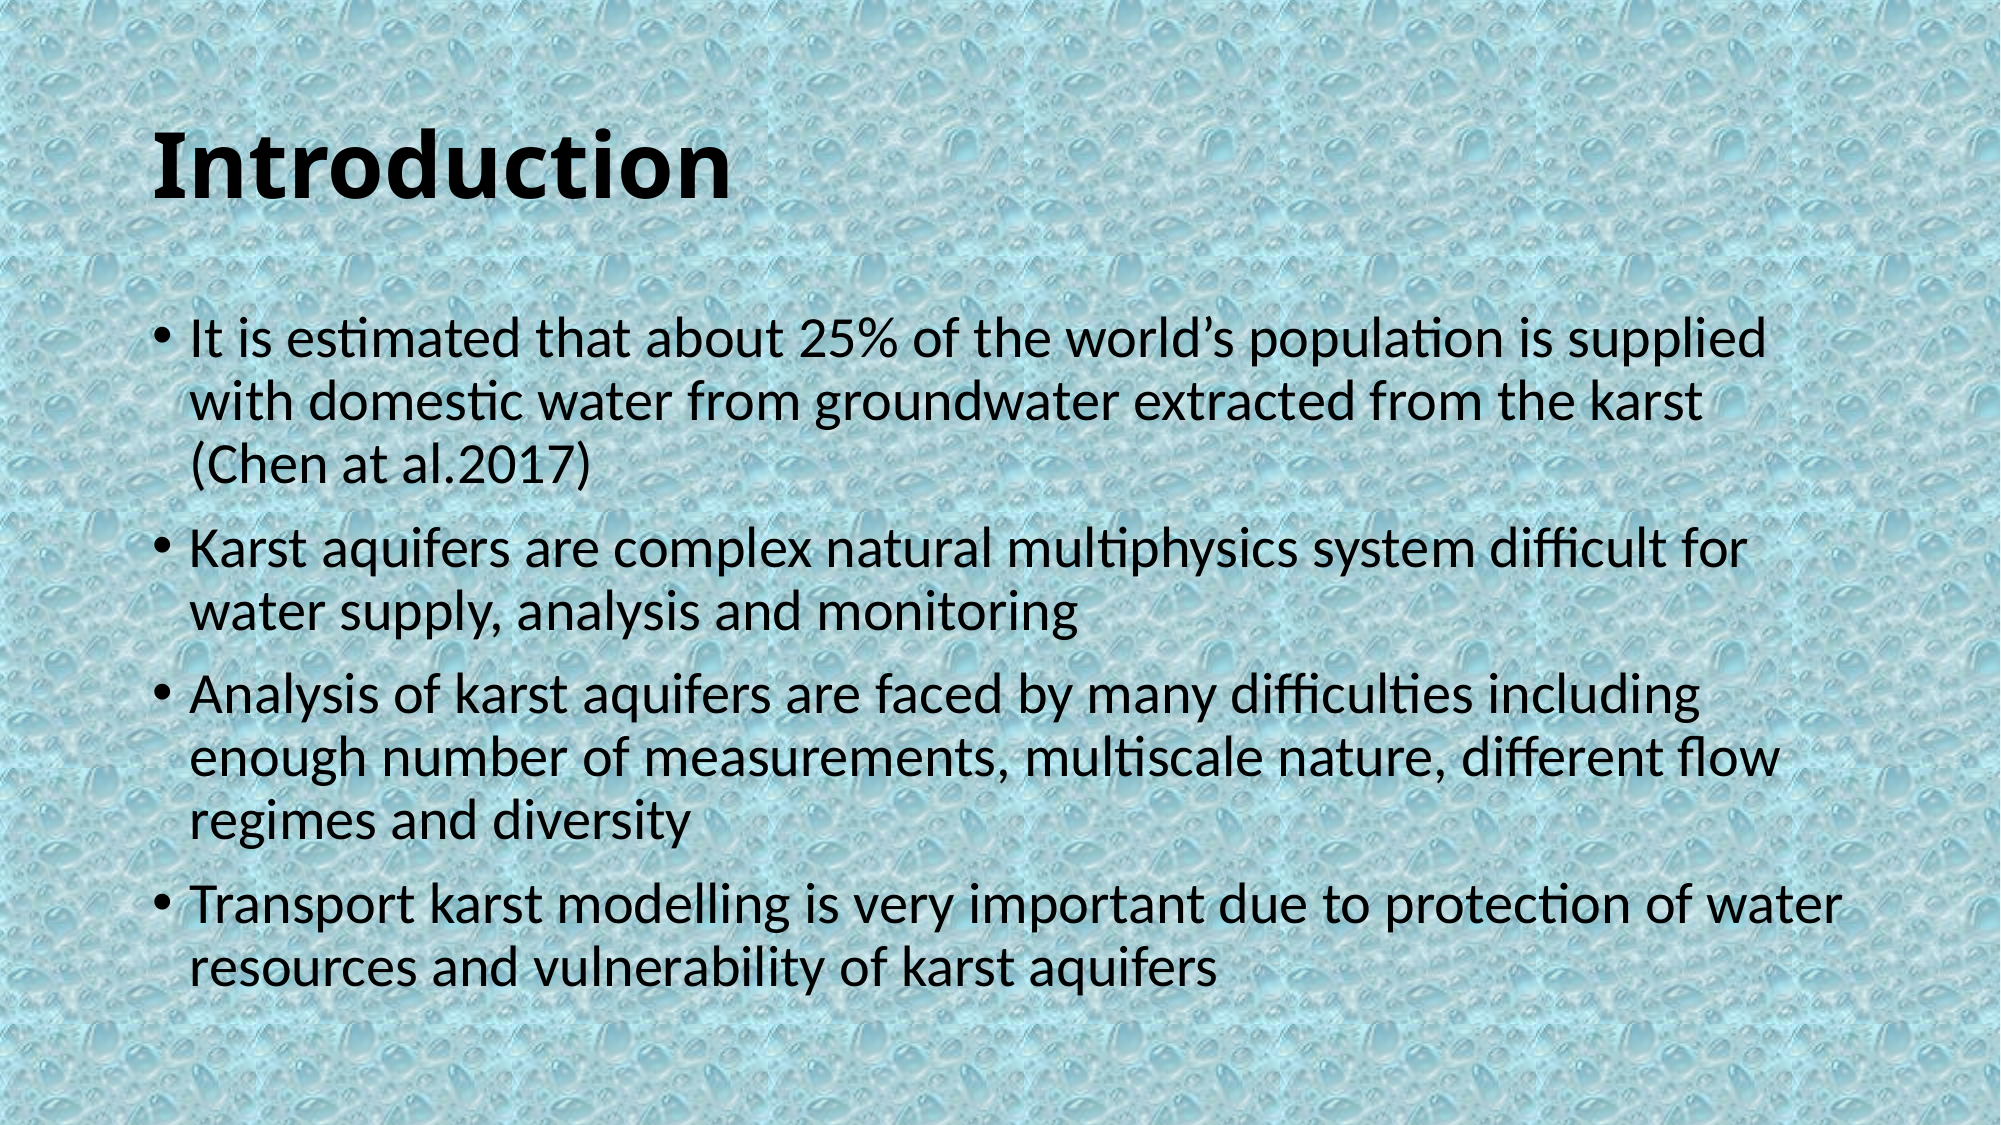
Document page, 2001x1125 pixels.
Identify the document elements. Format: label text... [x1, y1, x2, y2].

picture [0, 0, 2001, 1125]
title Introduction [137, 59, 1863, 278]
list It is estimated that about 25% of the world’s population is supplied with domestic water from groundwater extracted from the karst (Chen at al.2017) Karst aquifers are complex natural multiphysics system difficult for water supply, analysis and monitoring Analysis of karst aquifers are faced by many difficulties including enough number of measurements, multiscale nature, different flow regimes and diversity Transport karst modelling is very important due to protection of water resources and vulnerability of karst aquifers [137, 299, 1863, 1014]
